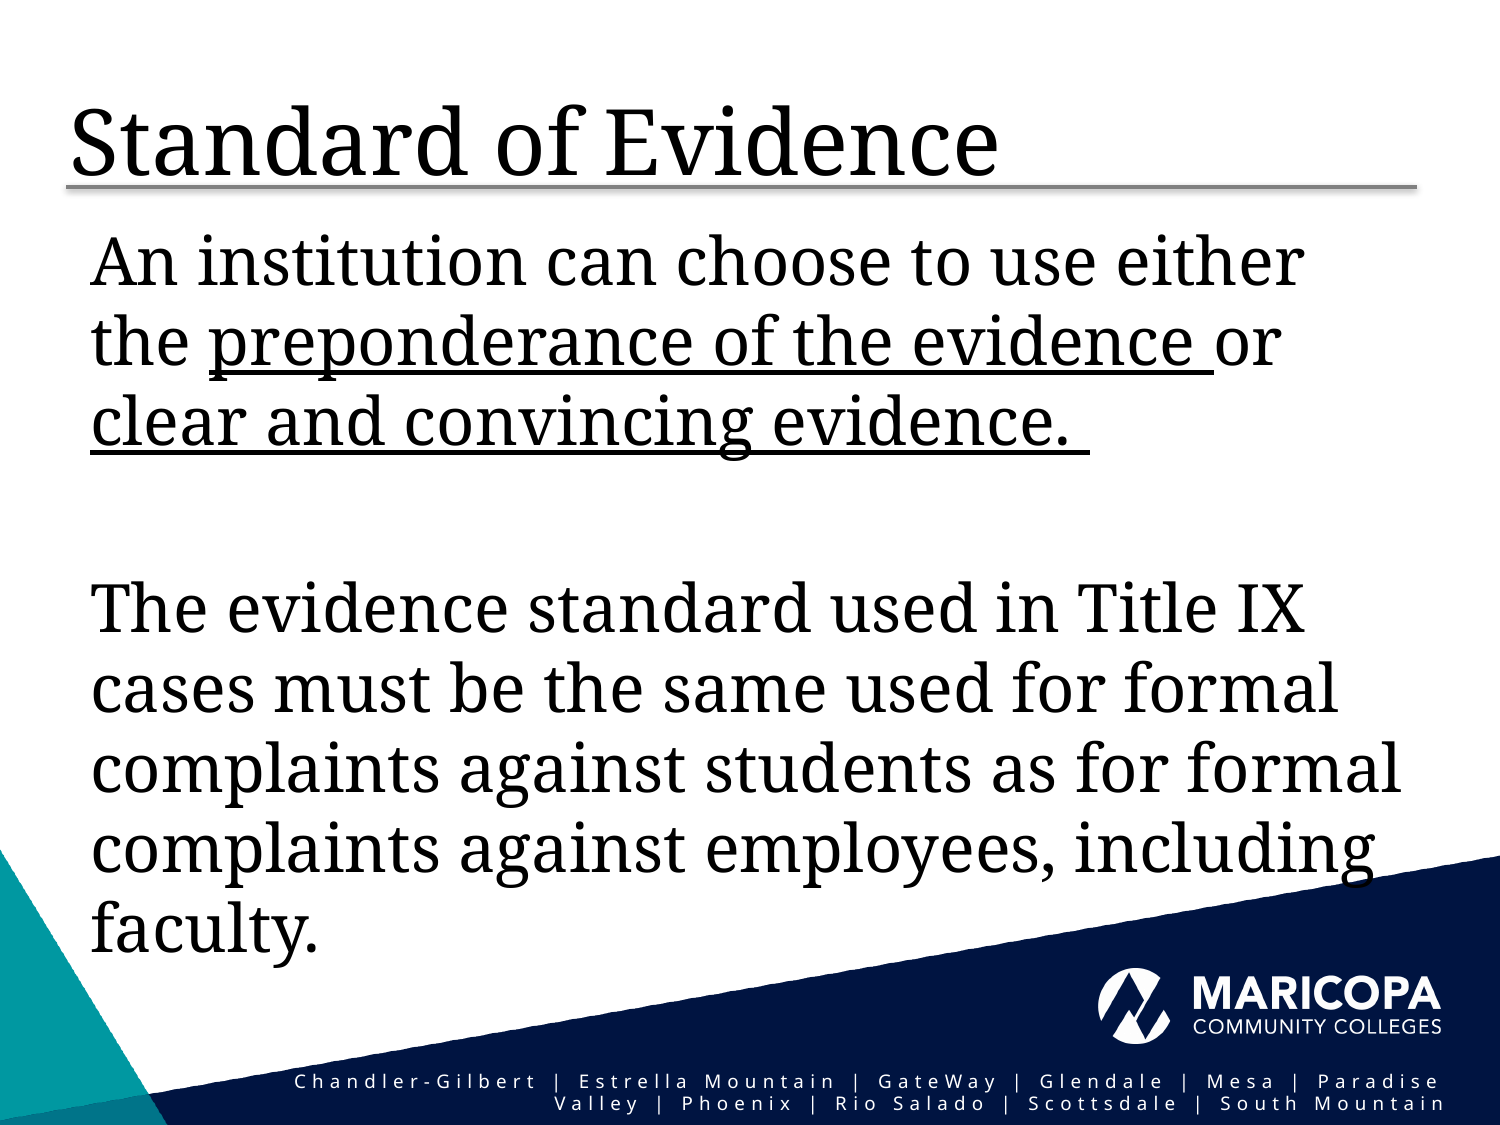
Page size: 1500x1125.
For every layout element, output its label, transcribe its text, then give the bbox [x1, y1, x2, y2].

title Standard of Evidence [54, 45, 1405, 233]
picture [0, 819, 1500, 1125]
list An institution can choose to use either the preponderance of the evidence or clear and convincing evidence. The evidence standard used in Title IX cases must be the same used for formal complaints against students as for formal complaints against employees, including faculty. [75, 211, 1425, 1005]
